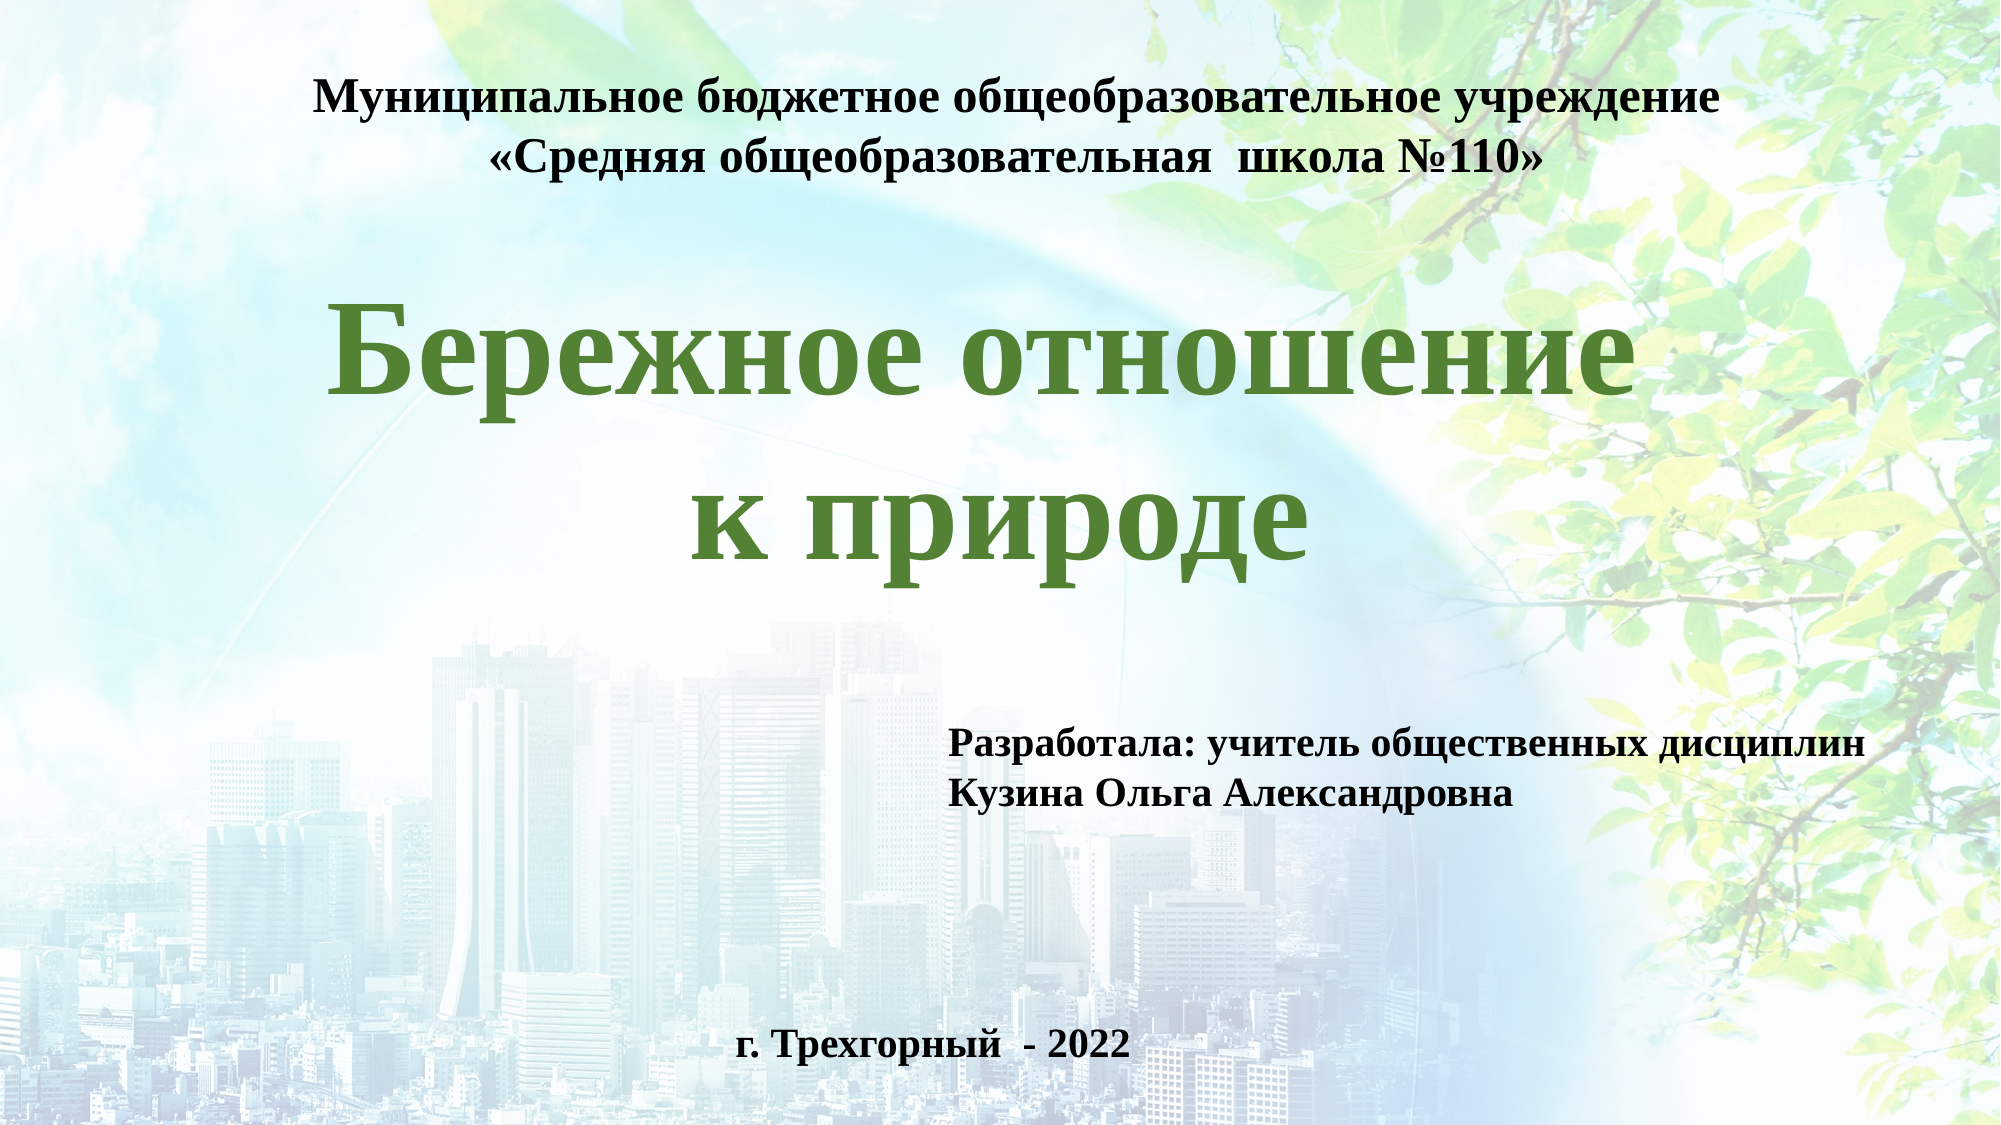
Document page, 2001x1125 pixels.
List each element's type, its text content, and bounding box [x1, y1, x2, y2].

text_box г. Трехгорный - 2022 [608, 1008, 1259, 1074]
text_box Разработала: учитель общественных дисциплин Кузина Ольга Александровна [933, 707, 1893, 823]
text_box Бережное отношение к природе [311, 249, 1689, 595]
text_box Муниципальное бюджетное общеобразовательное учреждение «Средняя общеобразовательная школа №110» [272, 55, 1762, 191]
